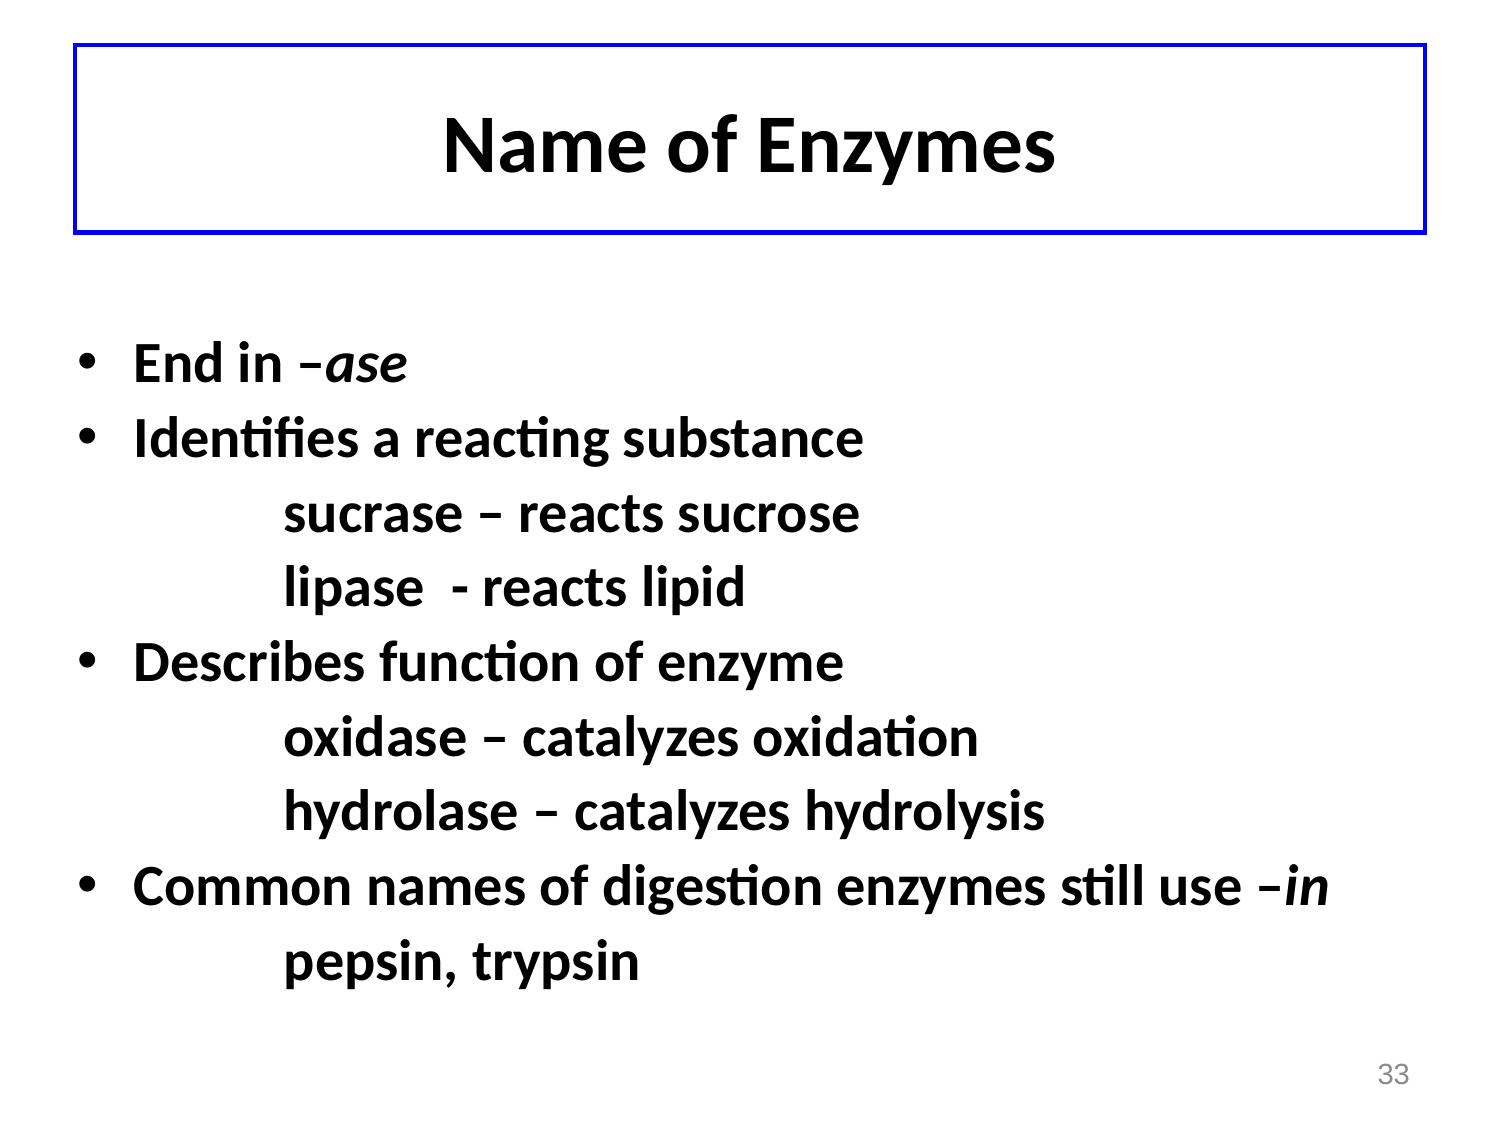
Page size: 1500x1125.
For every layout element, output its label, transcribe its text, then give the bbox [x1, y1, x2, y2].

title Name of Enzymes [75, 45, 1425, 233]
list End in –ase Identifies a reacting substance sucrase – reacts sucrose lipase - reacts lipid Describes function of enzyme oxidase – catalyzes oxidation hydrolase – catalyzes hydrolysis Common names of digestion enzymes still use –in pepsin, trypsin [62, 324, 1438, 1125]
slide_number 33 [1074, 1042, 1425, 1103]
